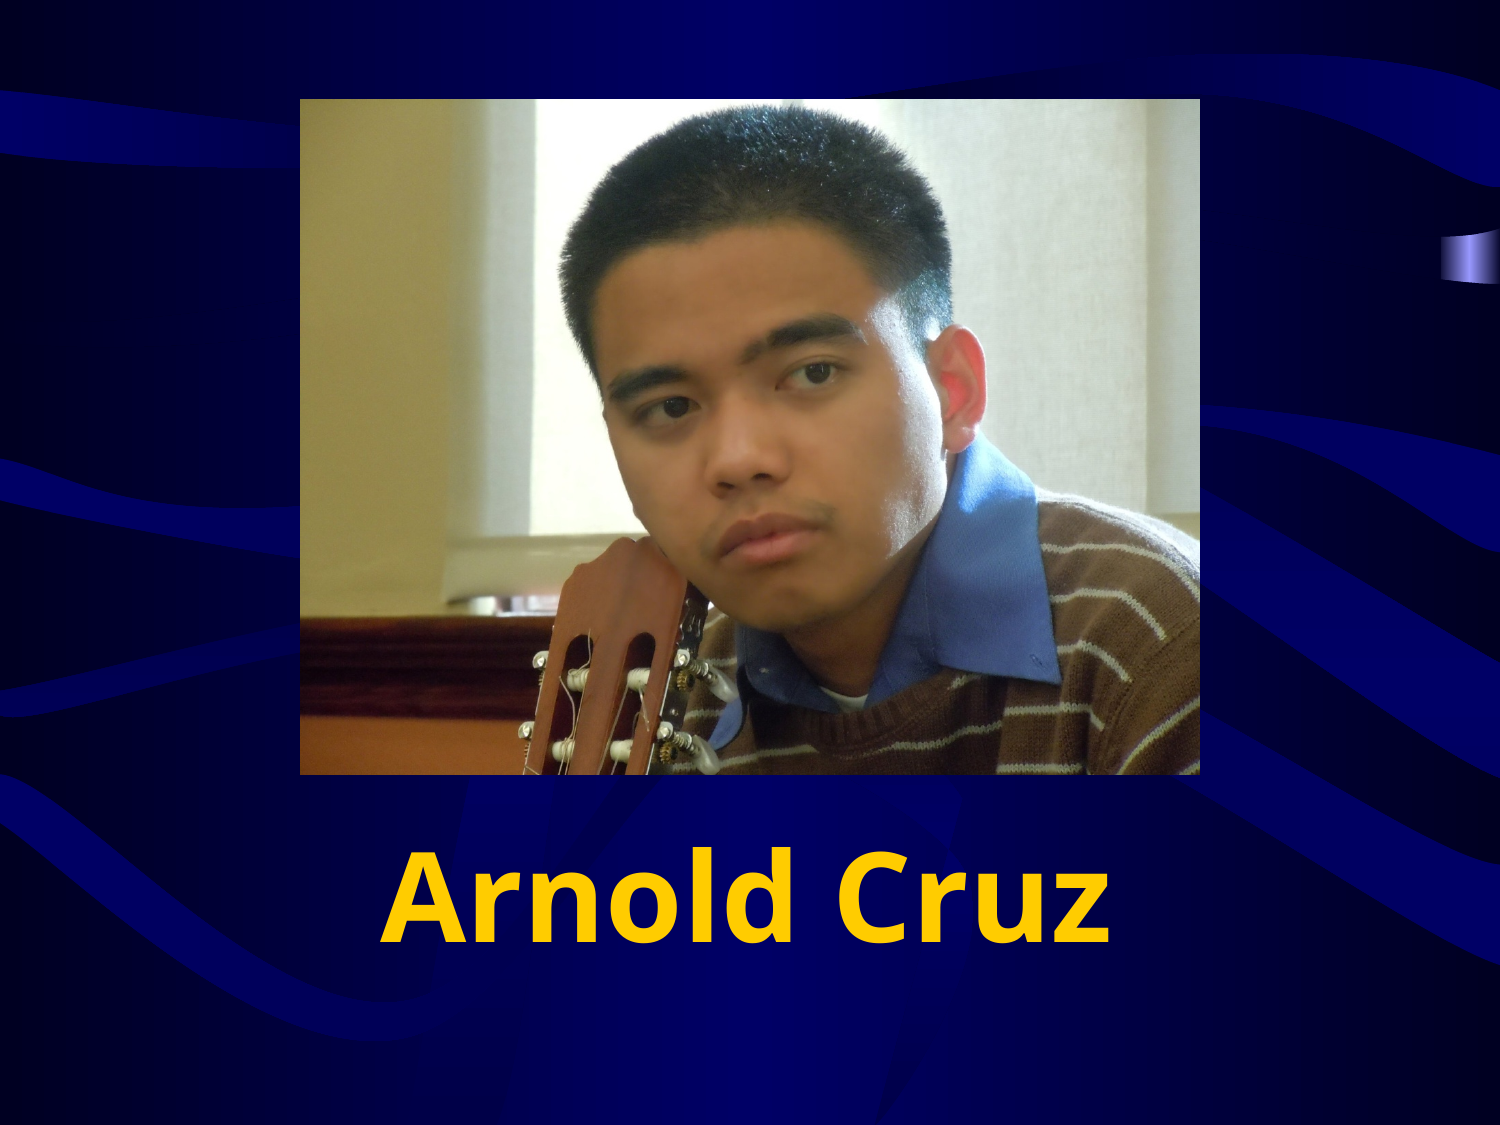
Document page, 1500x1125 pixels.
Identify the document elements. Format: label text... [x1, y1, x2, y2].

picture [299, 99, 1201, 776]
title Arnold Cruz [299, 787, 1195, 976]
